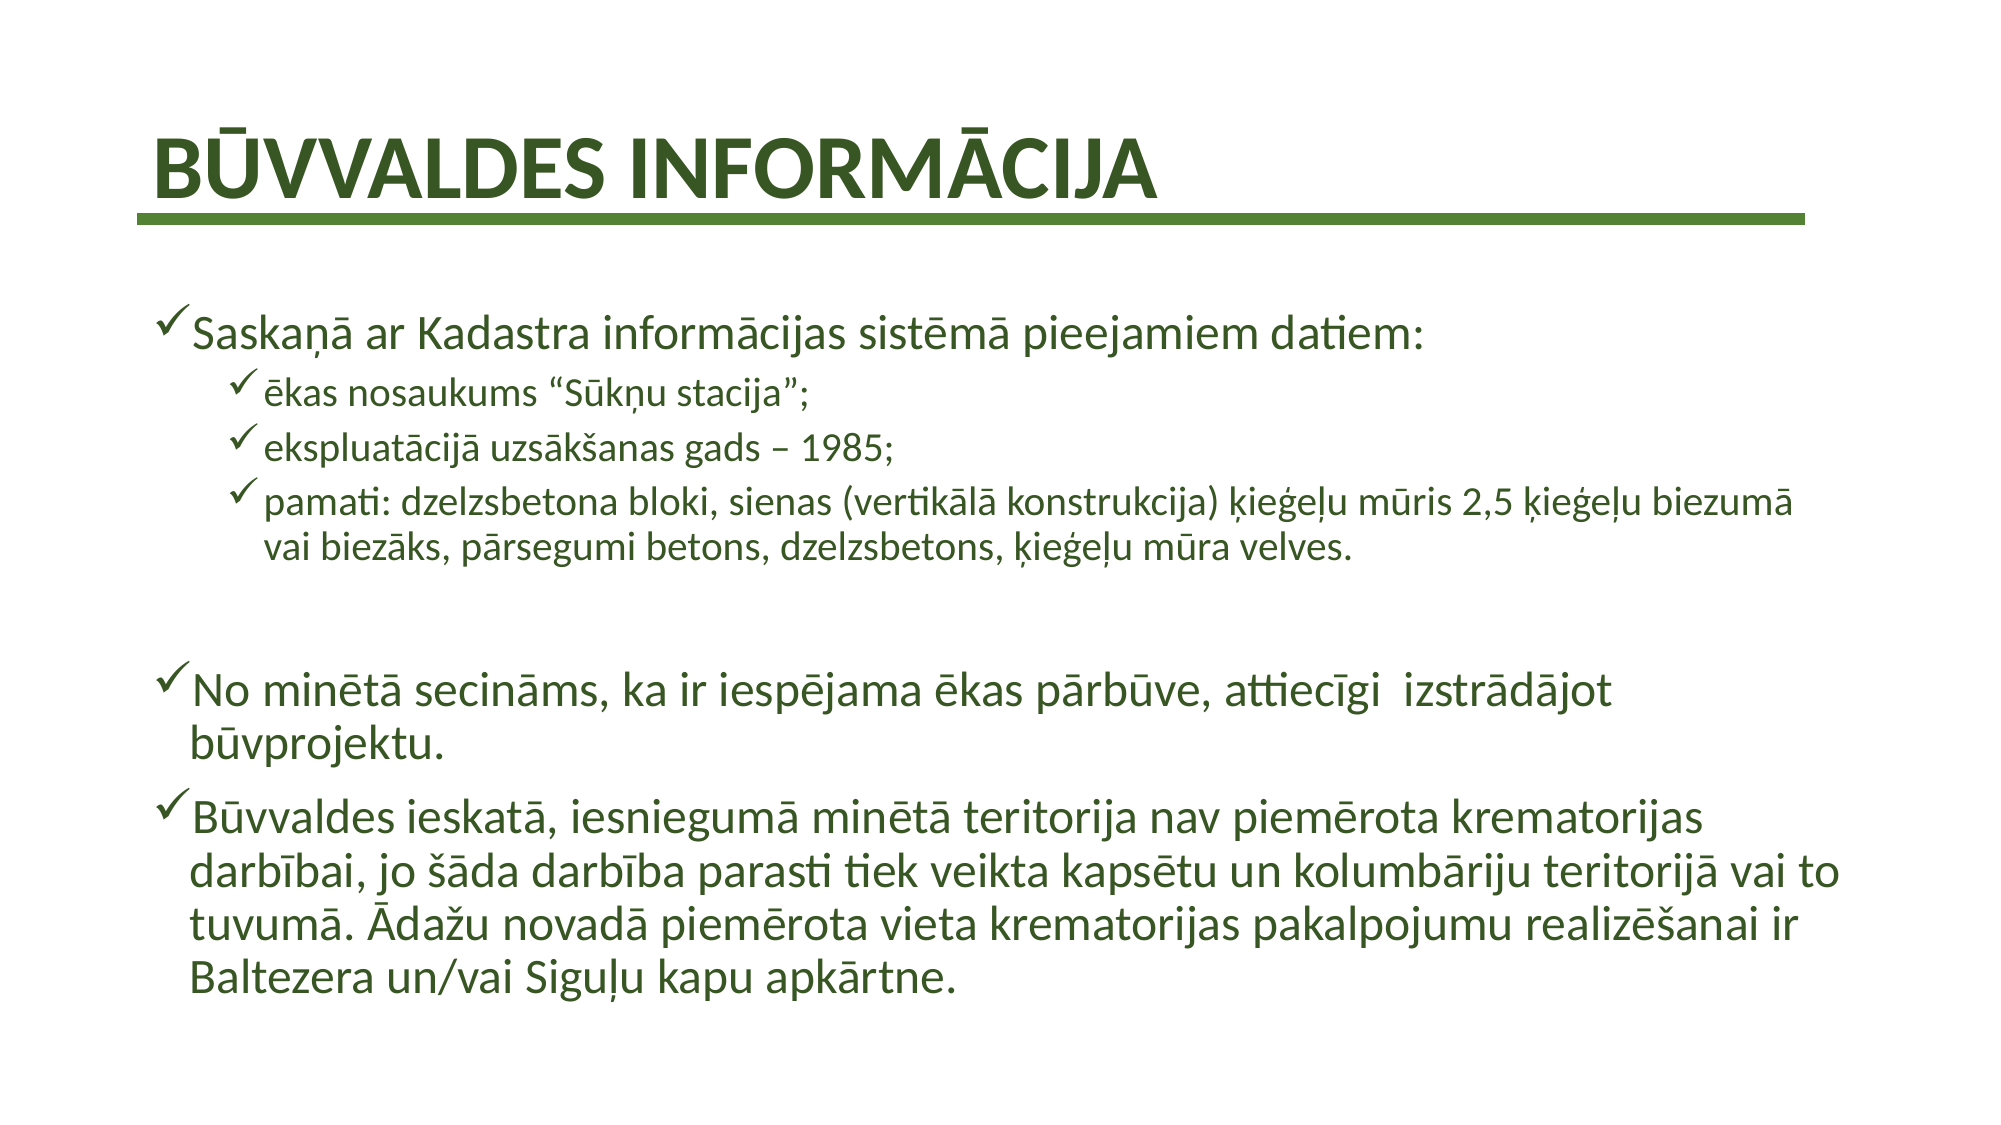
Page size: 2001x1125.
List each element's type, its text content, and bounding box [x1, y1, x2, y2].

title BŪVVALDES INFORMĀCIJA [137, 59, 1863, 278]
list Saskaņā ar Kadastra informācijas sistēmā pieejamiem datiem: ēkas nosaukums “Sūkņu stacija”; ekspluatācijā uzsākšanas gads – 1985; pamati: dzelzsbetona bloki, sienas (vertikālā konstrukcija) ķieģeļu mūris 2,5 ķieģeļu biezumā vai biezāks, pārsegumi betons, dzelzsbetons, ķieģeļu mūra velves. No minētā secināms, ka ir iespējama ēkas pārbūve, attiecīgi izstrādājot būvprojektu. Būvvaldes ieskatā, iesniegumā minētā teritorija nav piemērota krematorijas darbībai, jo šāda darbība parasti tiek veikta kapsētu un kolumbāriju teritorijā vai to tuvumā. Ādažu novadā piemērota vieta krematorijas pakalpojumu realizēšanai ir Baltezera un/vai Siguļu kapu apkārtne. [137, 299, 1863, 1014]
